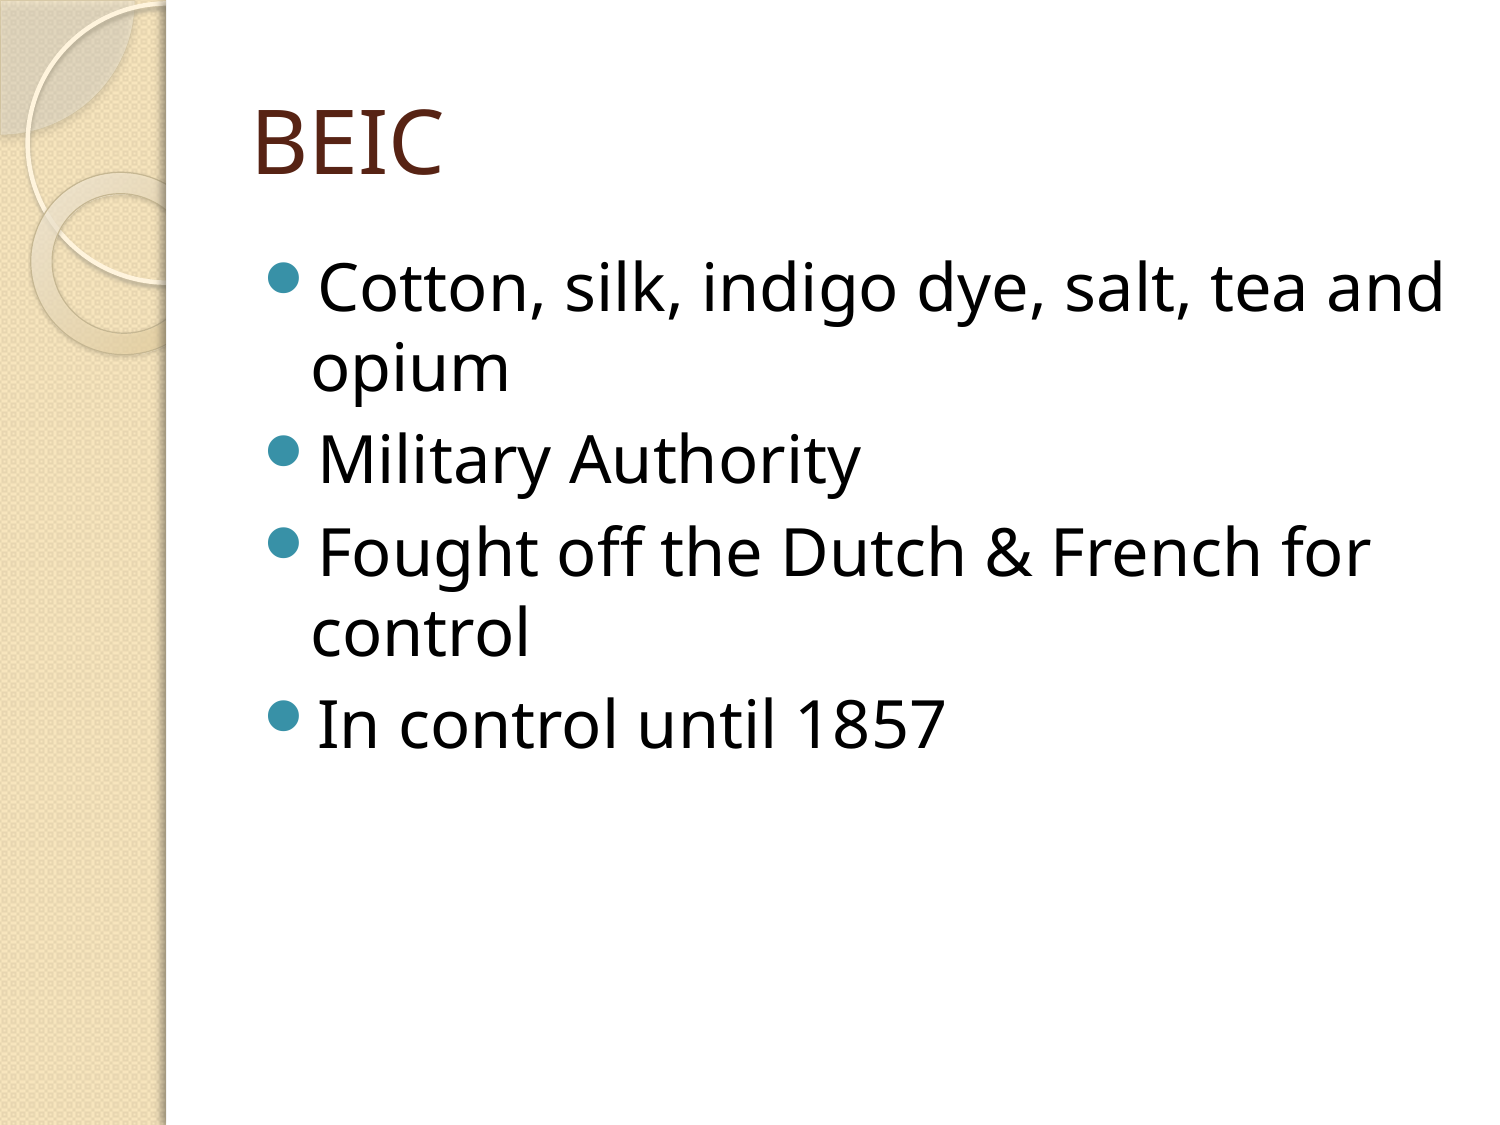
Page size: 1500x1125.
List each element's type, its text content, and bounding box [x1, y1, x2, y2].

list Cotton, silk, indigo dye, salt, tea and opium Military Authority Fought off the Dutch & French for control In control until 1857 [235, 237, 1466, 1025]
title BEIC [235, 45, 1466, 233]
